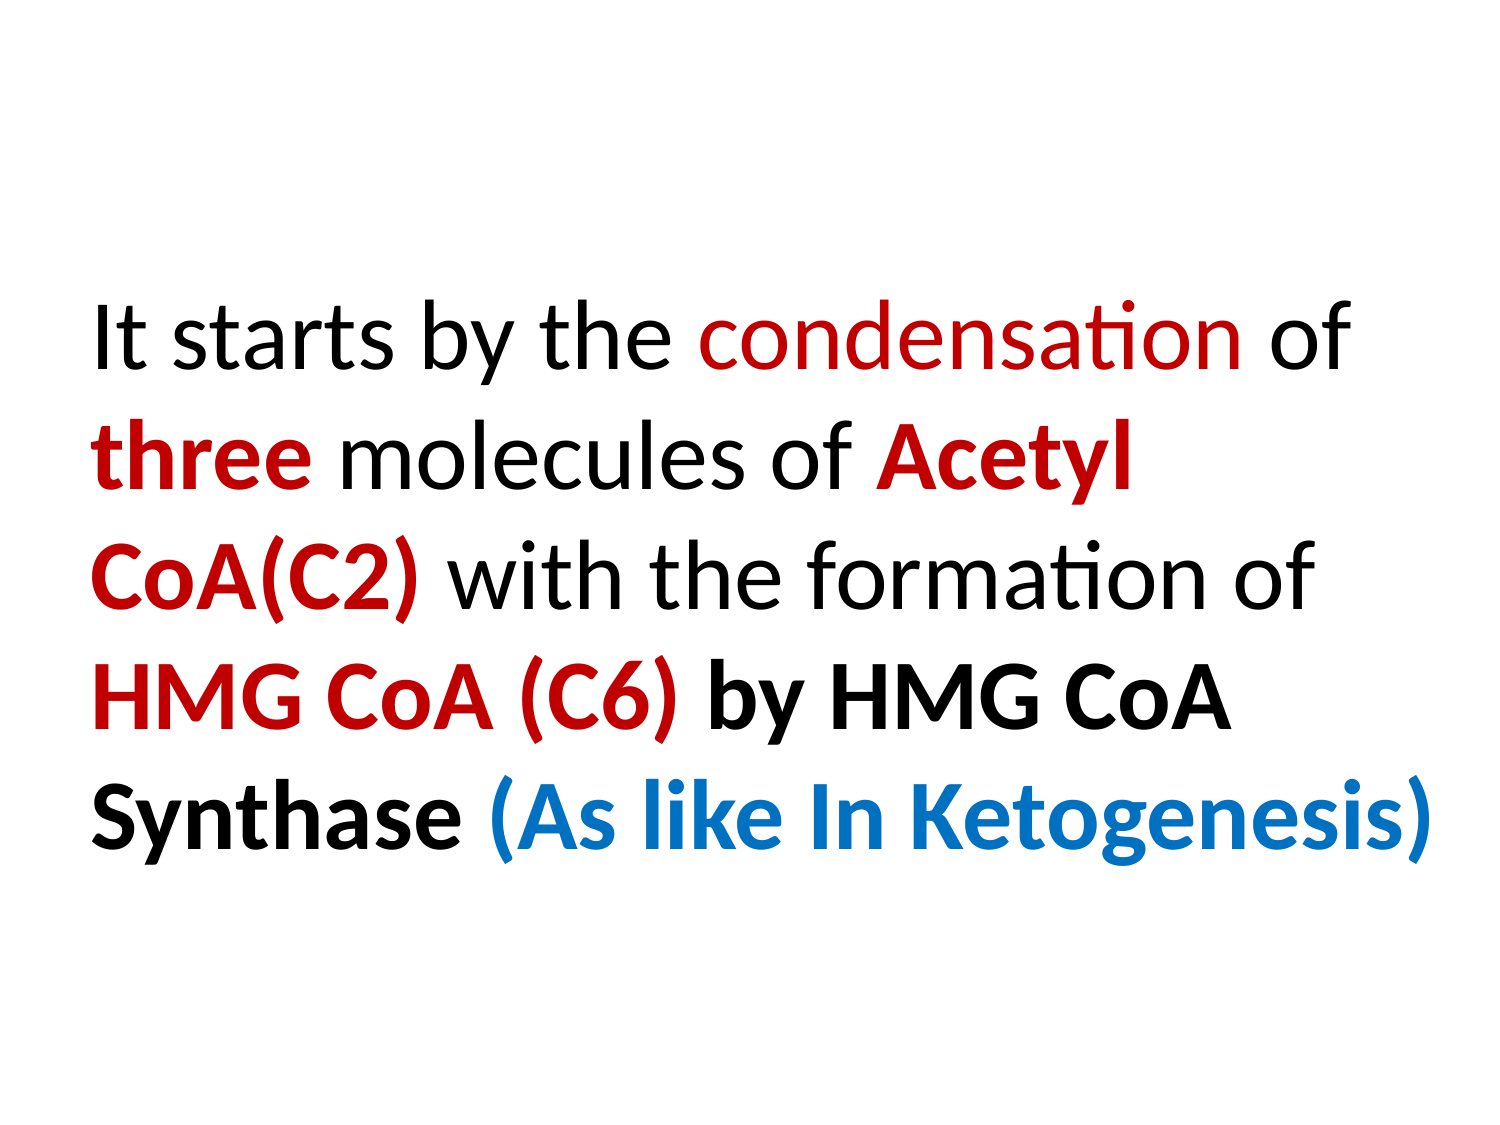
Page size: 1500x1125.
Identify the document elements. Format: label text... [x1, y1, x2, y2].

list It starts by the condensation of three molecules of Acetyl CoA(C2) with the formation of HMG CoA (C6) by HMG CoA Synthase (As like In Ketogenesis) [75, 262, 1500, 1005]
